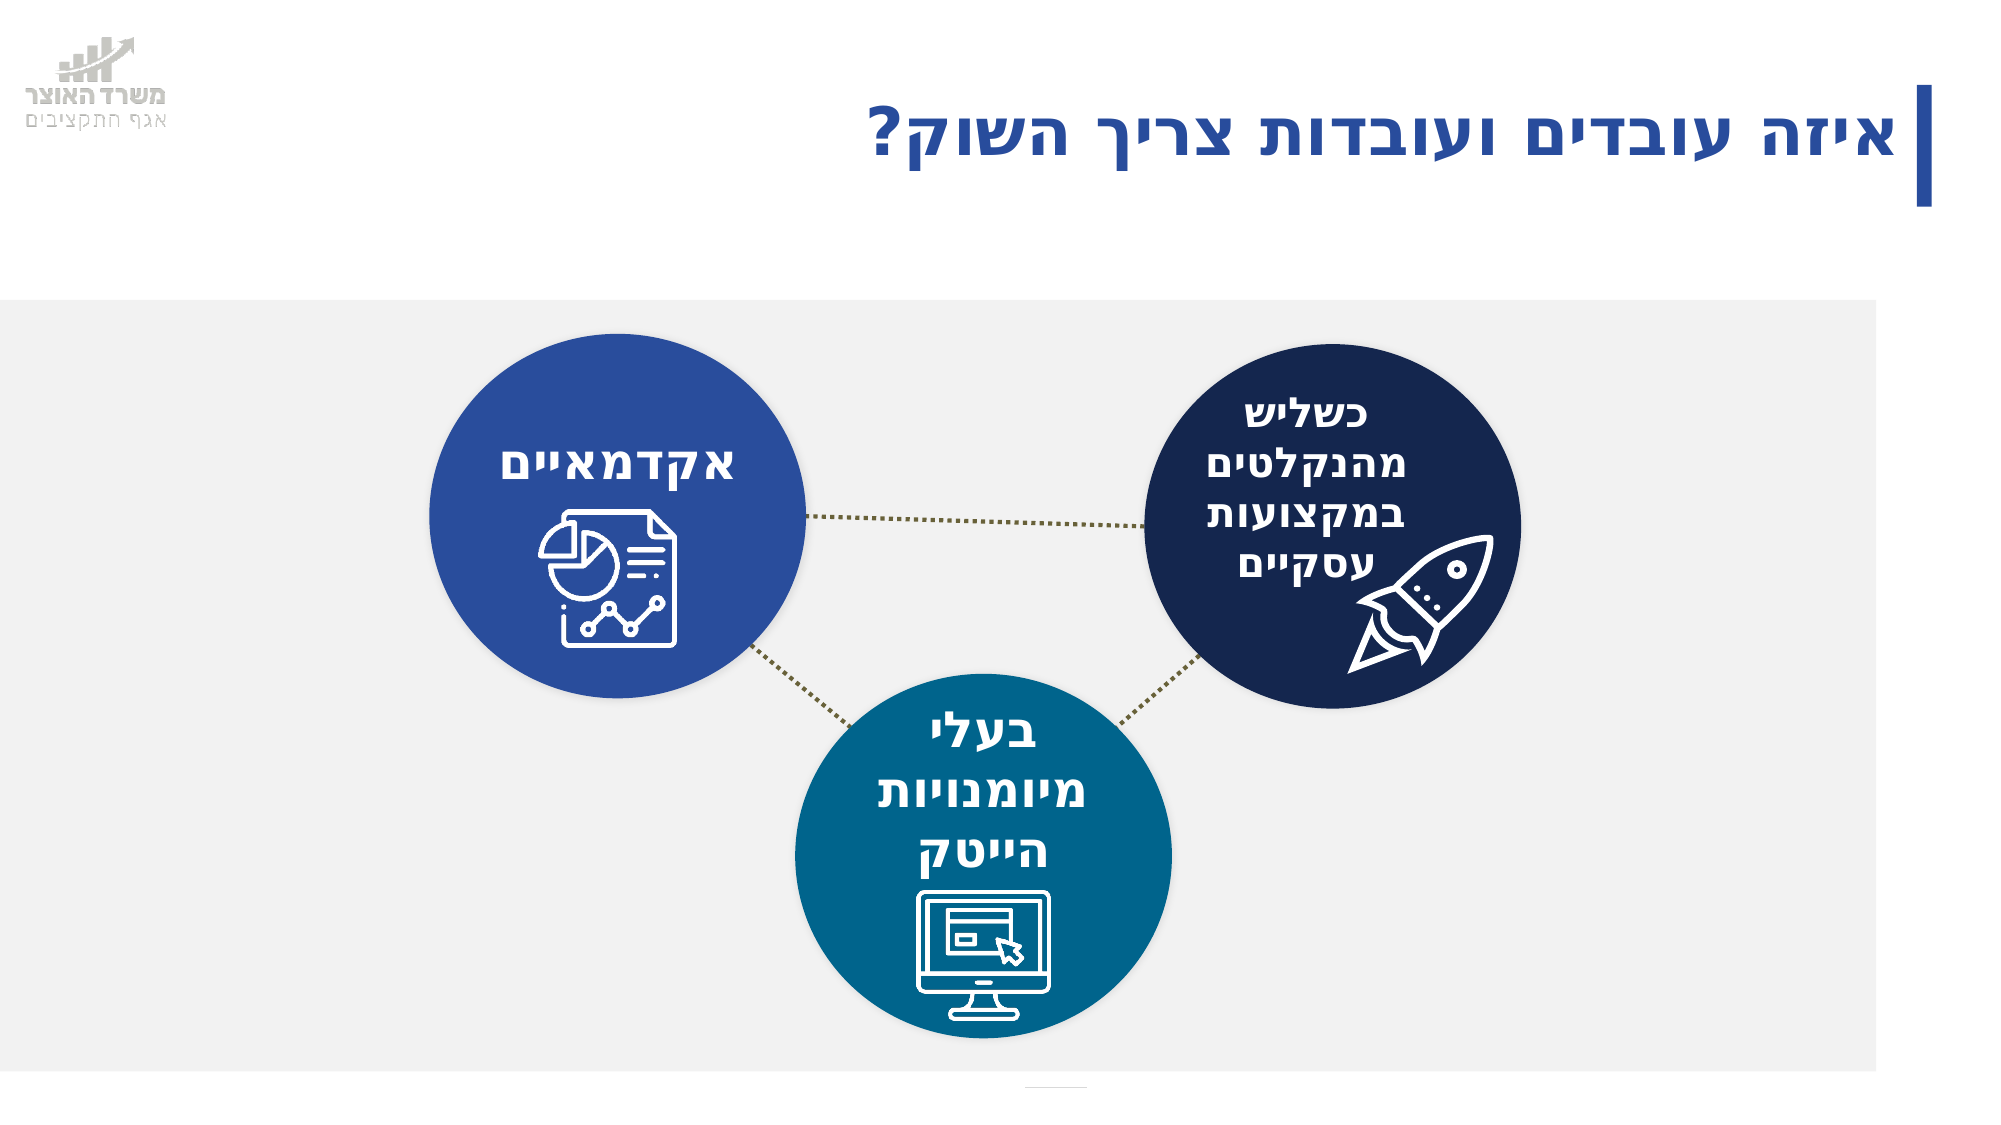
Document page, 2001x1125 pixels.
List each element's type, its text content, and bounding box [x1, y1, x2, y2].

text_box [429, 333, 807, 699]
text_box כשליש מהנקלטים במקצועות עסקיים [1174, 378, 1439, 594]
text_box [1916, 84, 1933, 208]
text_box [1347, 612, 1412, 674]
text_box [807, 516, 1145, 527]
text_box [903, 672, 1064, 690]
text_box [0, 299, 1877, 1072]
picture [917, 891, 1050, 1020]
text_box איזה עובדים ועובדות צריך השוק? [174, 80, 1916, 176]
text_box [794, 728, 1173, 1040]
text_box [1143, 343, 1523, 710]
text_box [750, 644, 851, 728]
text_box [1116, 655, 1200, 728]
text_box [1355, 534, 1494, 666]
picture [538, 509, 677, 648]
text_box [15, 29, 175, 140]
text_box בעלי מיומנויות הייטק [847, 690, 1120, 886]
